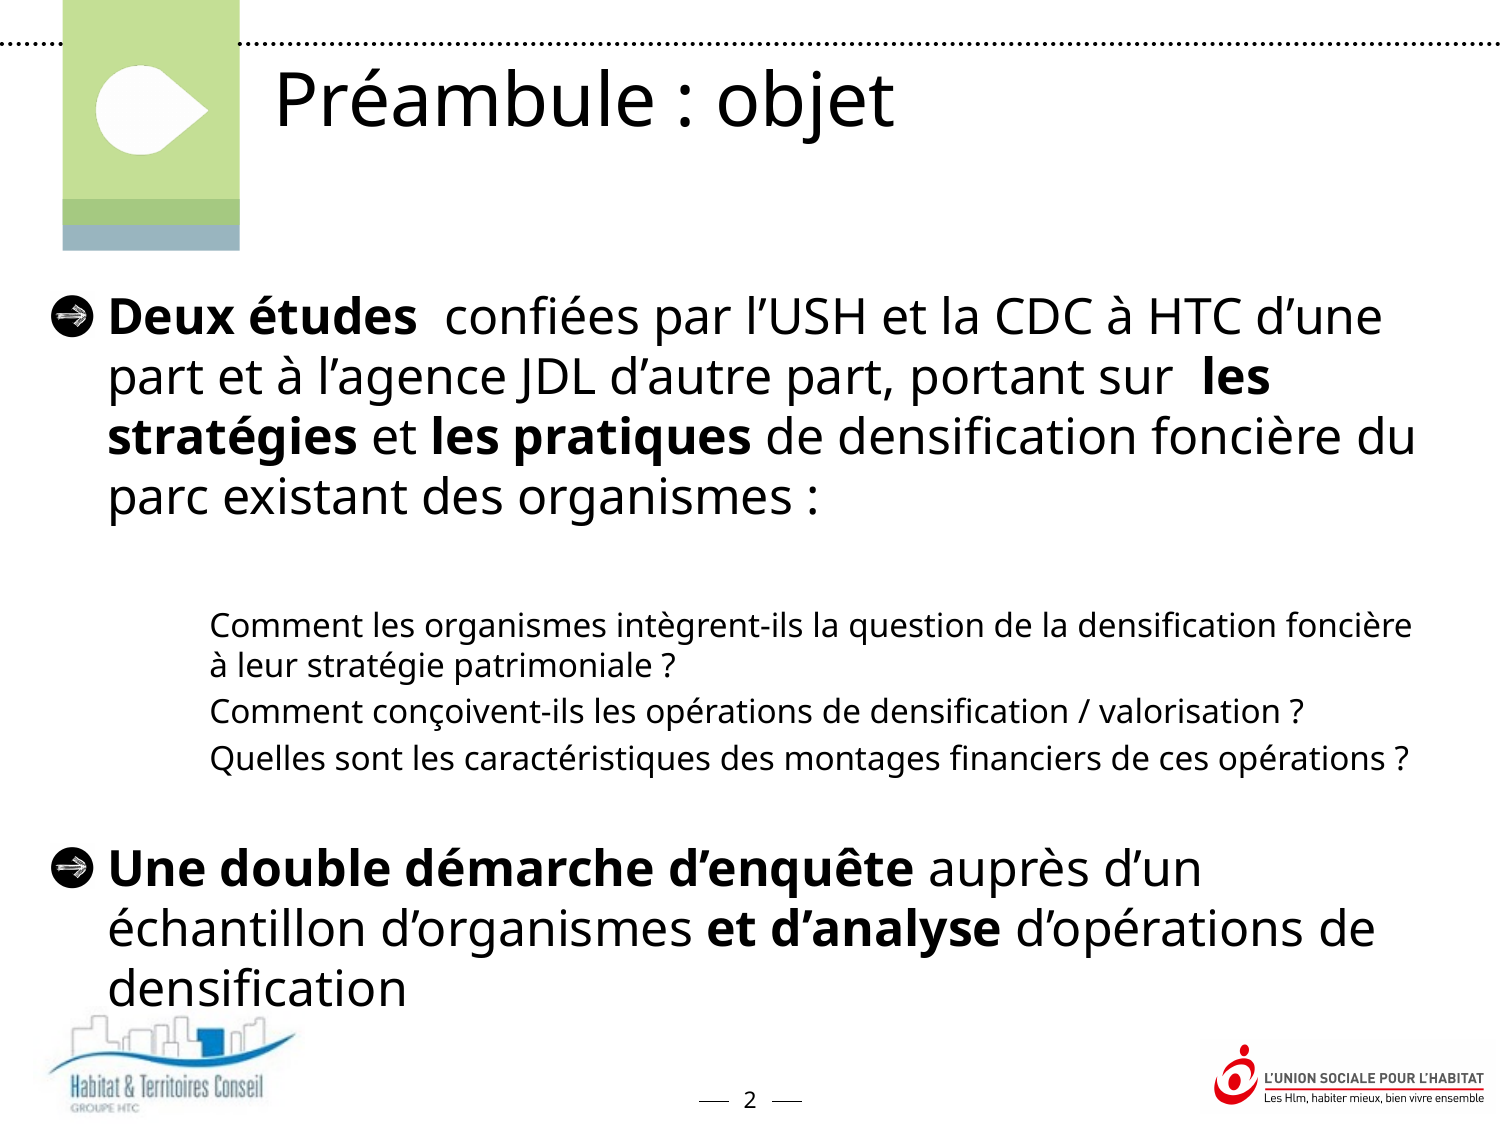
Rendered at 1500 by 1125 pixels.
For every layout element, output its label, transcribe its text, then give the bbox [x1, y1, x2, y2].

picture [50, 843, 97, 889]
picture [33, 1028, 305, 1124]
picture [50, 291, 97, 338]
picture [1200, 1039, 1496, 1114]
list Deux études confiées par l’USH et la CDC à HTC d’une part et à l’agence JDL d’autre part, portant sur les stratégies et les pratiques de densification foncière du parc existant des organismes : Comment les organismes intègrent-ils la question de la densification foncière à leur stratégie patrimoniale ? Comment conçoivent-ils les opérations de densification / valorisation ? Quelles sont les caractéristiques des montages financiers de ces opérations ? Une double démarche d’enquête auprès d’un échantillon d’organismes et d’analyse d’opérations de densification [0, 277, 1436, 1028]
list Préambule : objet [239, 43, 1437, 251]
picture [78, 45, 226, 168]
